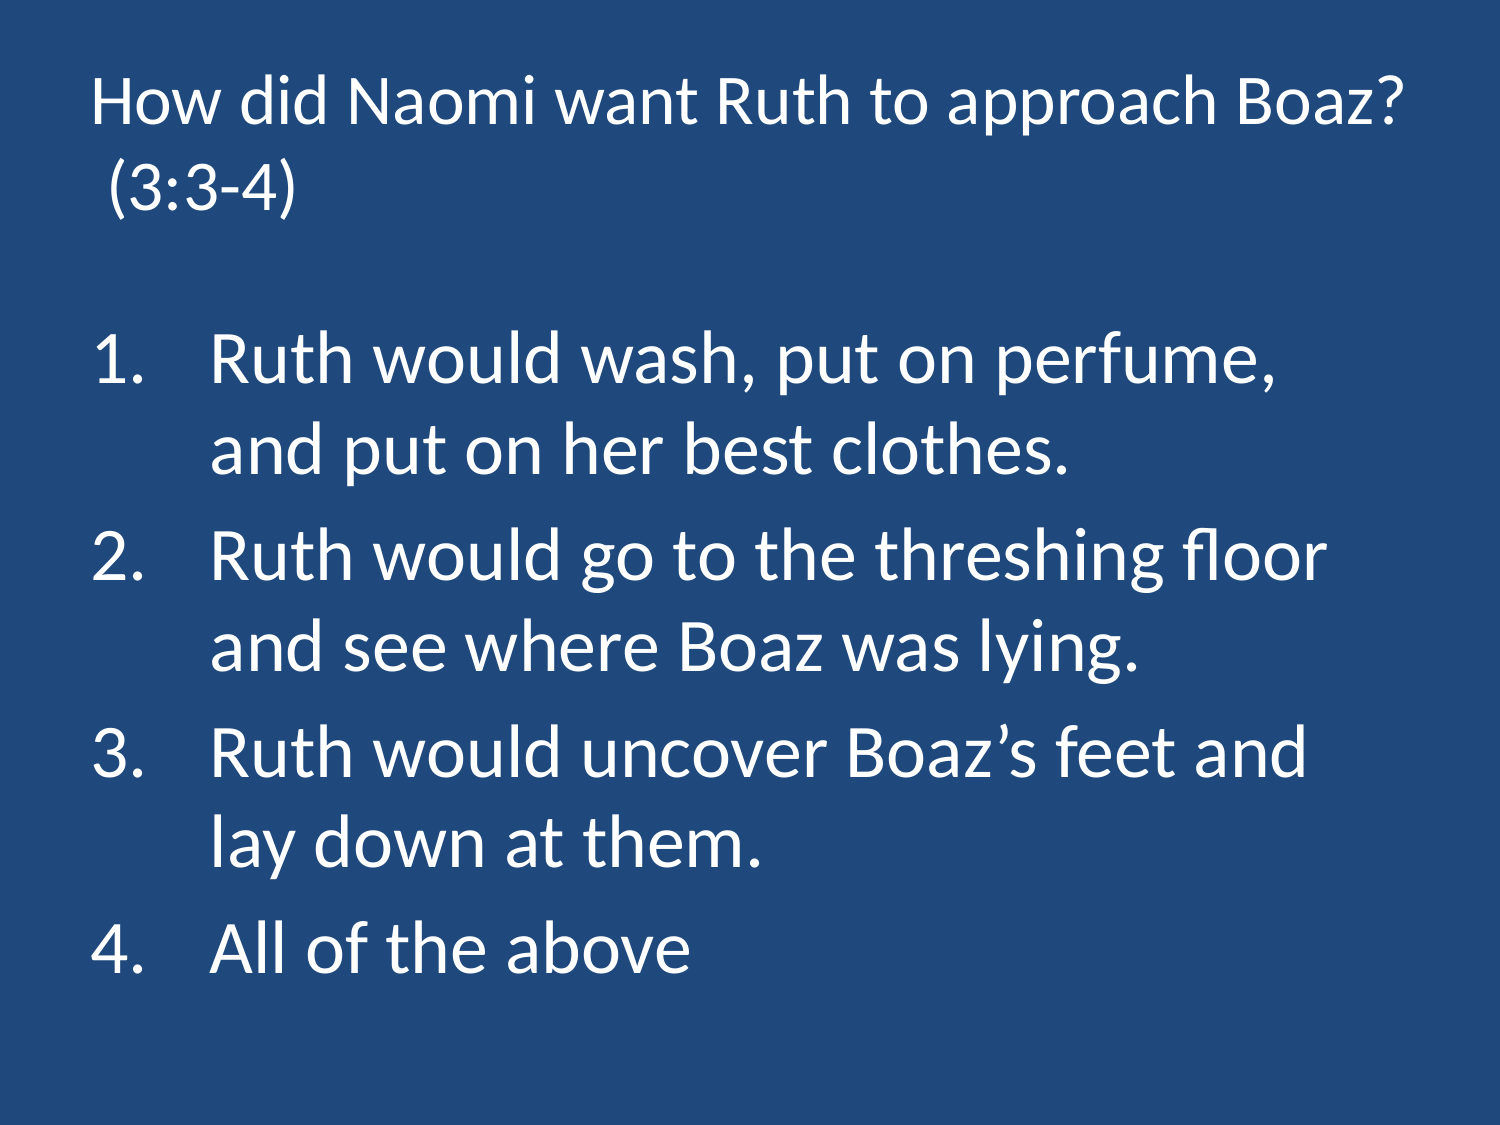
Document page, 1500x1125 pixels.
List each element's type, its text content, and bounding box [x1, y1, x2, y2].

list Ruth would wash, put on perfume, and put on her best clothes. Ruth would go to the threshing floor and see where Boaz was lying. Ruth would uncover Boaz’s feet and lay down at them. All of the above [75, 299, 1425, 1005]
title How did Naomi want Ruth to approach Boaz? (3:3-4) [75, 45, 1425, 233]
